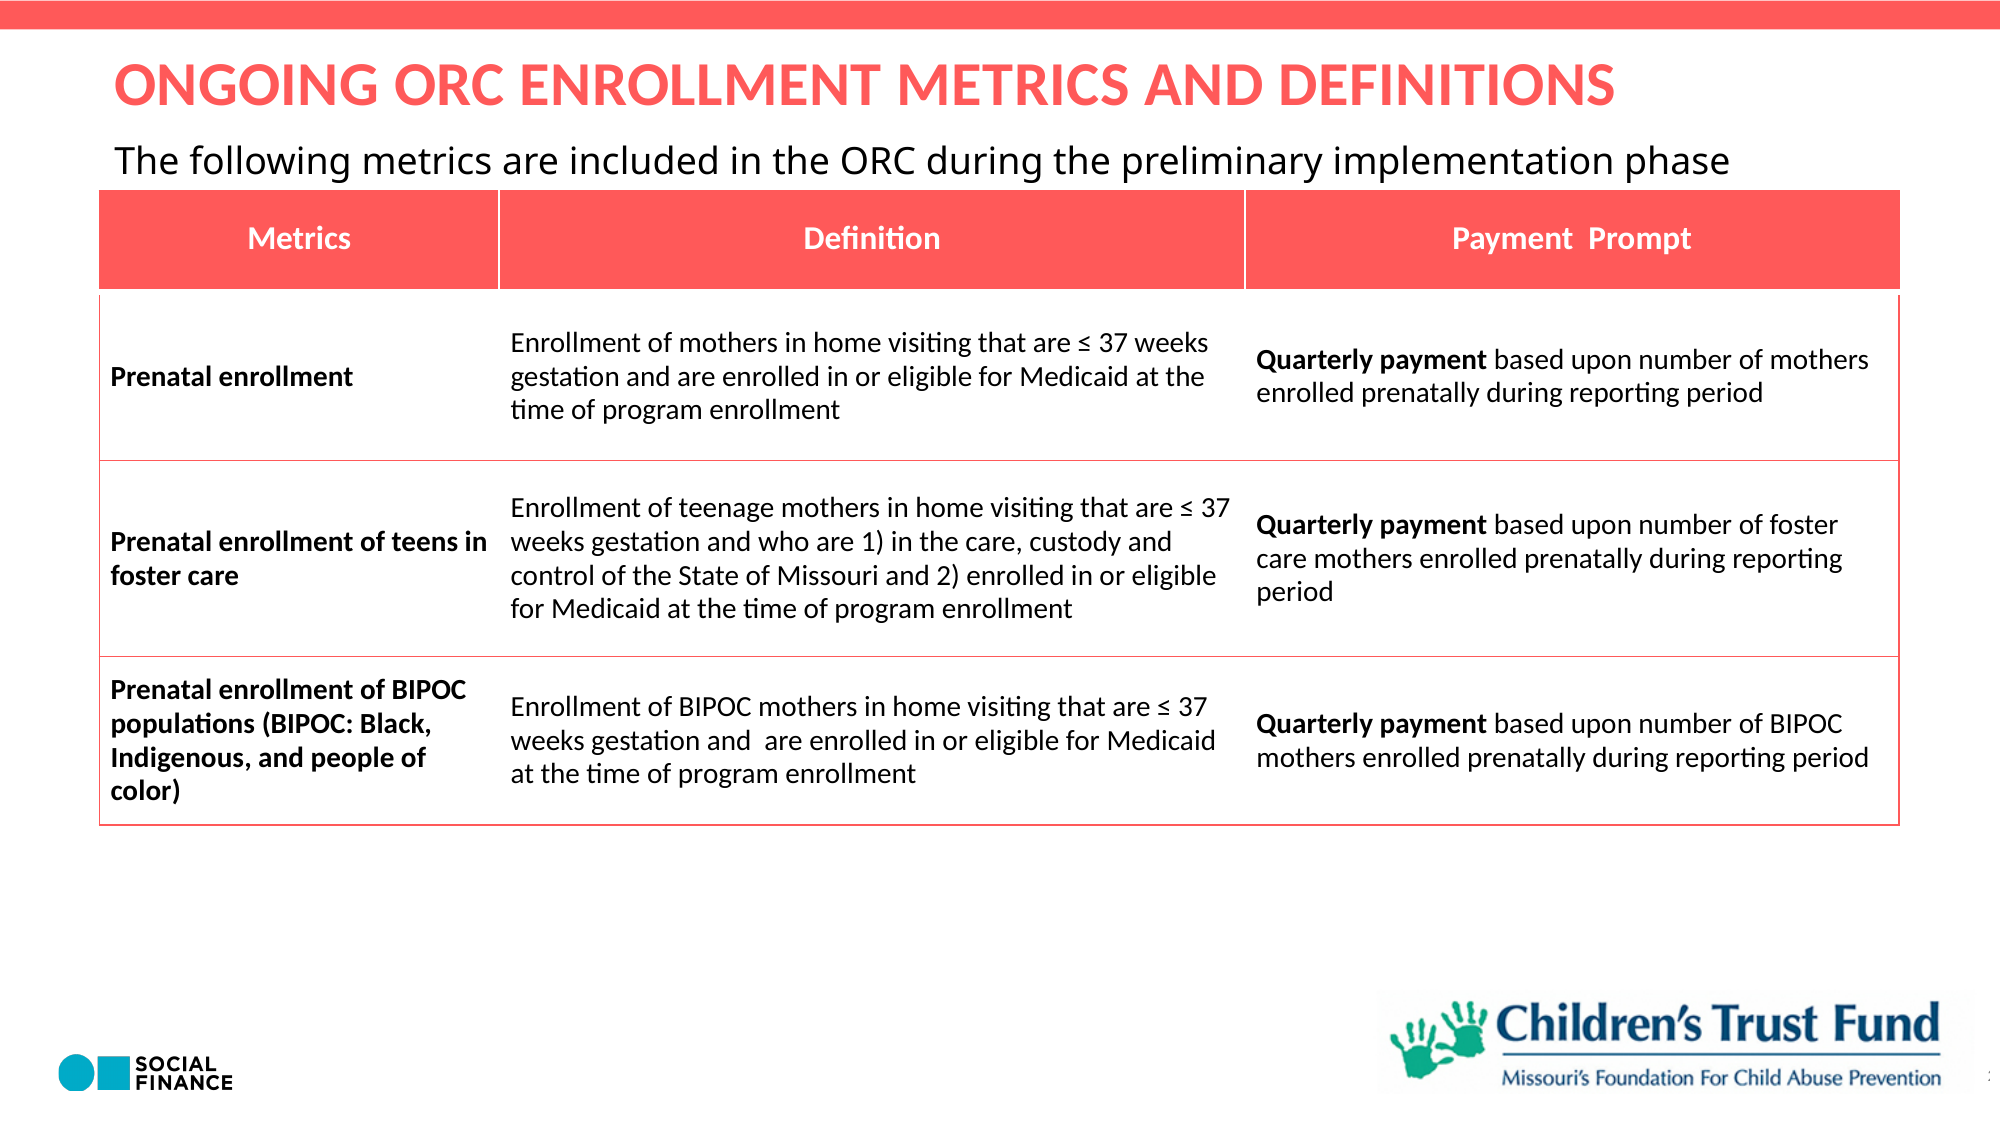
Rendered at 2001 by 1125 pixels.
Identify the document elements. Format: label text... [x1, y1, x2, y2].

table_header Payment Prompt [1246, 192, 1898, 289]
table_cell Quarterly payment based upon number of foster care mothers enrolled prenatally during reporting period [1246, 461, 1898, 656]
list The following metrics are included in the ORC during the preliminary implementation phase [99, 129, 1900, 185]
table_cell Enrollment of BIPOC mothers in home visiting that are ≤ 37 weeks gestation and are enrolled in or eligible for Medicaid at the time of program enrollment [500, 657, 1244, 824]
table_cell Quarterly payment based upon number of mothers enrolled prenatally during reporting period [1246, 295, 1898, 460]
table_header Definition [500, 192, 1244, 289]
table_cell Enrollment of mothers in home visiting that are ≤ 37 weeks gestation and are enrolled in or eligible for Medicaid at the time of program enrollment [500, 295, 1244, 460]
table_cell Quarterly payment based upon number of BIPOC mothers enrolled prenatally during reporting period [1246, 657, 1898, 824]
table_cell Prenatal enrollment of BIPOC populations (BIPOC: Black, Indigenous, and people of color) [100, 657, 498, 824]
title Ongoing ORC Enrollment metrics and definitions [99, 44, 1900, 129]
table_header Metrics [100, 192, 498, 289]
picture [1361, 979, 1984, 1095]
table_cell Enrollment of teenage mothers in home visiting that are ≤ 37 weeks gestation and who are 1) in the care, custody and control of the State of Missouri and 2) enrolled in or eligible for Medicaid at the time of program enrollment [500, 461, 1244, 656]
table_cell Prenatal enrollment [100, 295, 498, 460]
table_cell Prenatal enrollment of teens in foster care [100, 461, 498, 656]
